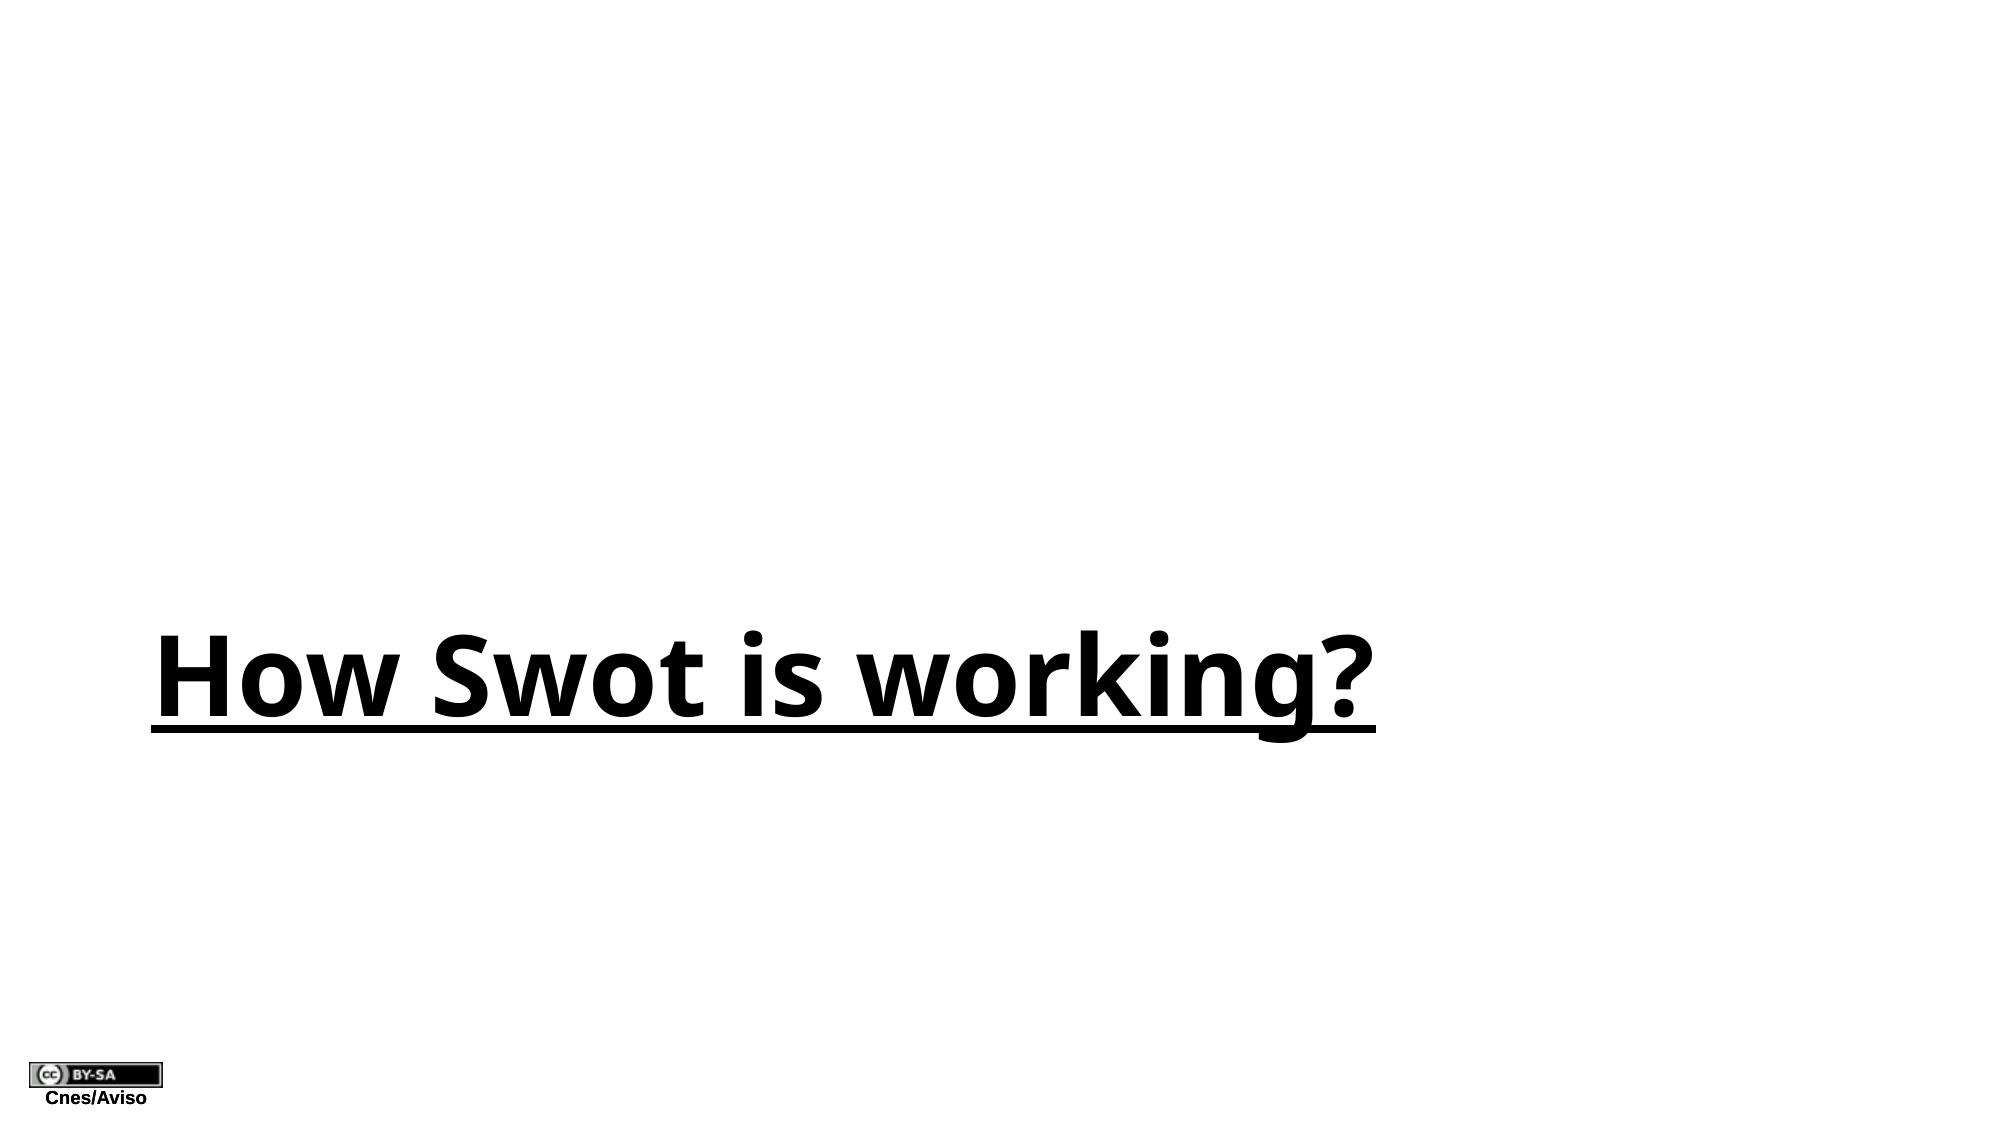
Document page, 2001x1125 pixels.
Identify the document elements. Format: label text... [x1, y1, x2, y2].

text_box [29, 1062, 164, 1109]
title How Swot is working? [136, 280, 1862, 749]
